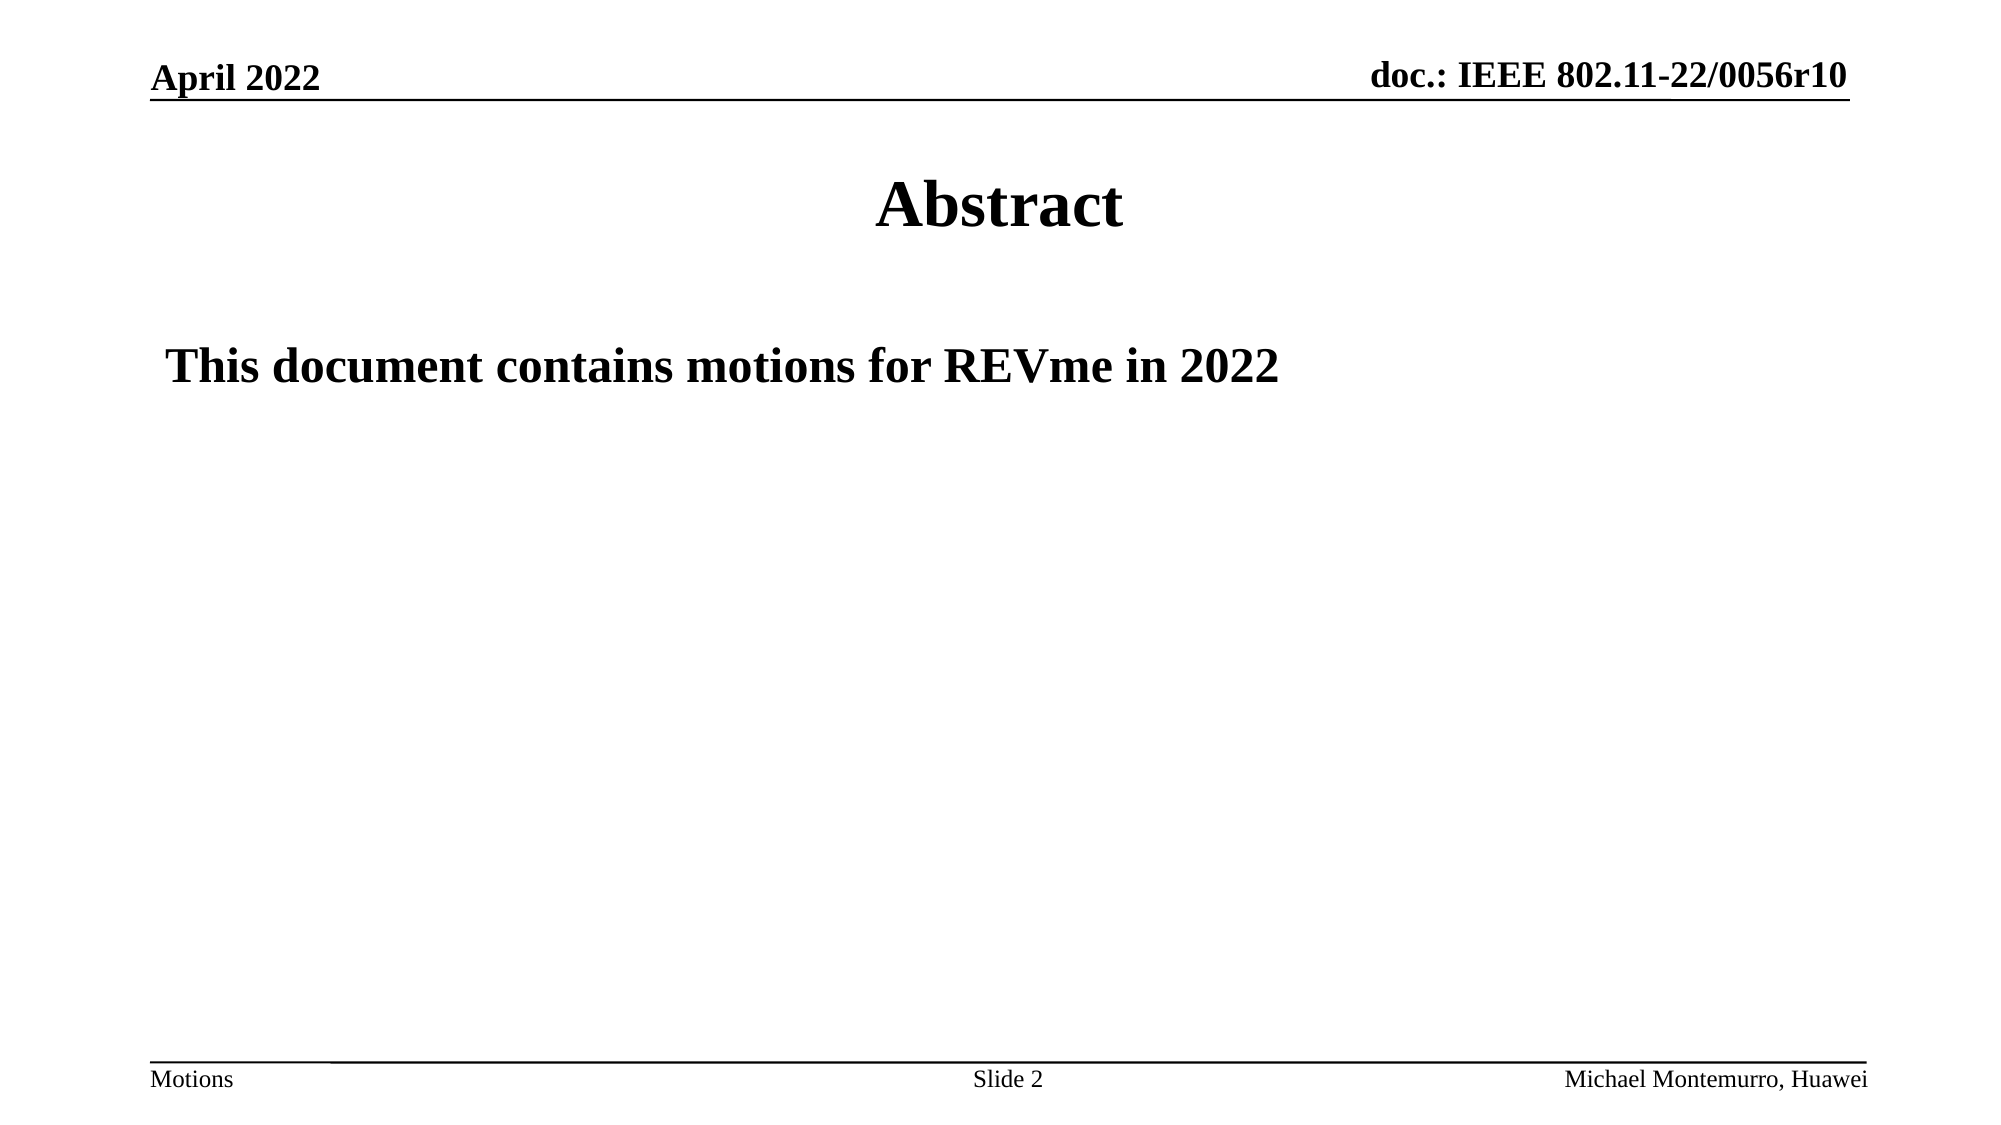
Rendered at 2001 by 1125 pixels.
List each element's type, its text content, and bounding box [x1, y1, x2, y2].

slide_number Slide 2 [972, 1061, 1045, 1093]
title Abstract [150, 112, 1850, 288]
list This document contains motions for REVme in 2022 [150, 324, 1850, 1000]
footer Michael Montemurro, Huawei [1266, 1061, 1869, 1093]
